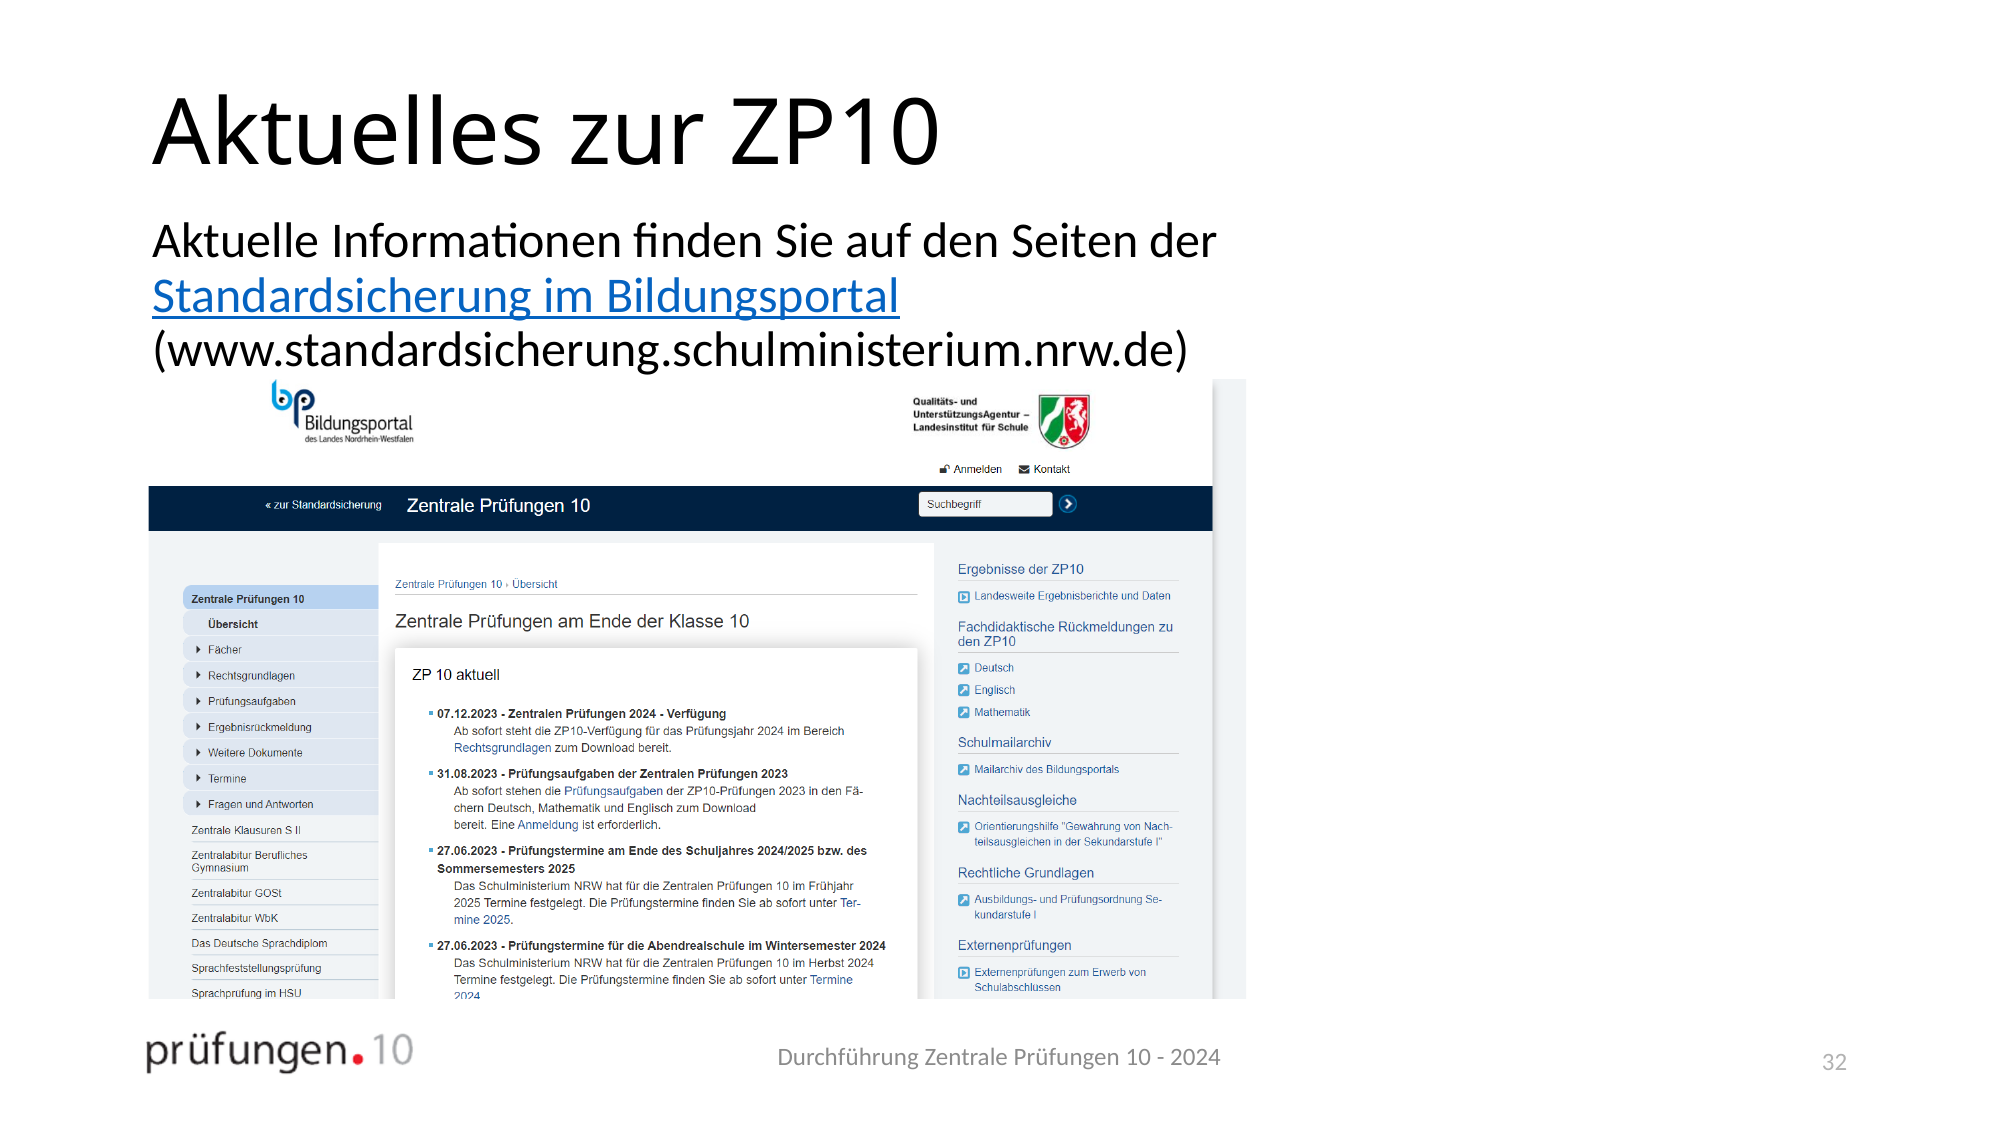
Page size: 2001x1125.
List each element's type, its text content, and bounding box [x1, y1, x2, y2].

picture [148, 378, 1247, 999]
slide_number 32 [1412, 1030, 1863, 1091]
picture [137, 1023, 423, 1080]
list Aktuelle Informationen finden Sie auf den Seiten der Standardsicherung im Bildungsportal (www.standardsicherung.schulministerium.nrw.de) [137, 207, 1863, 1014]
title Aktuelles zur ZP10 [137, 77, 1863, 193]
